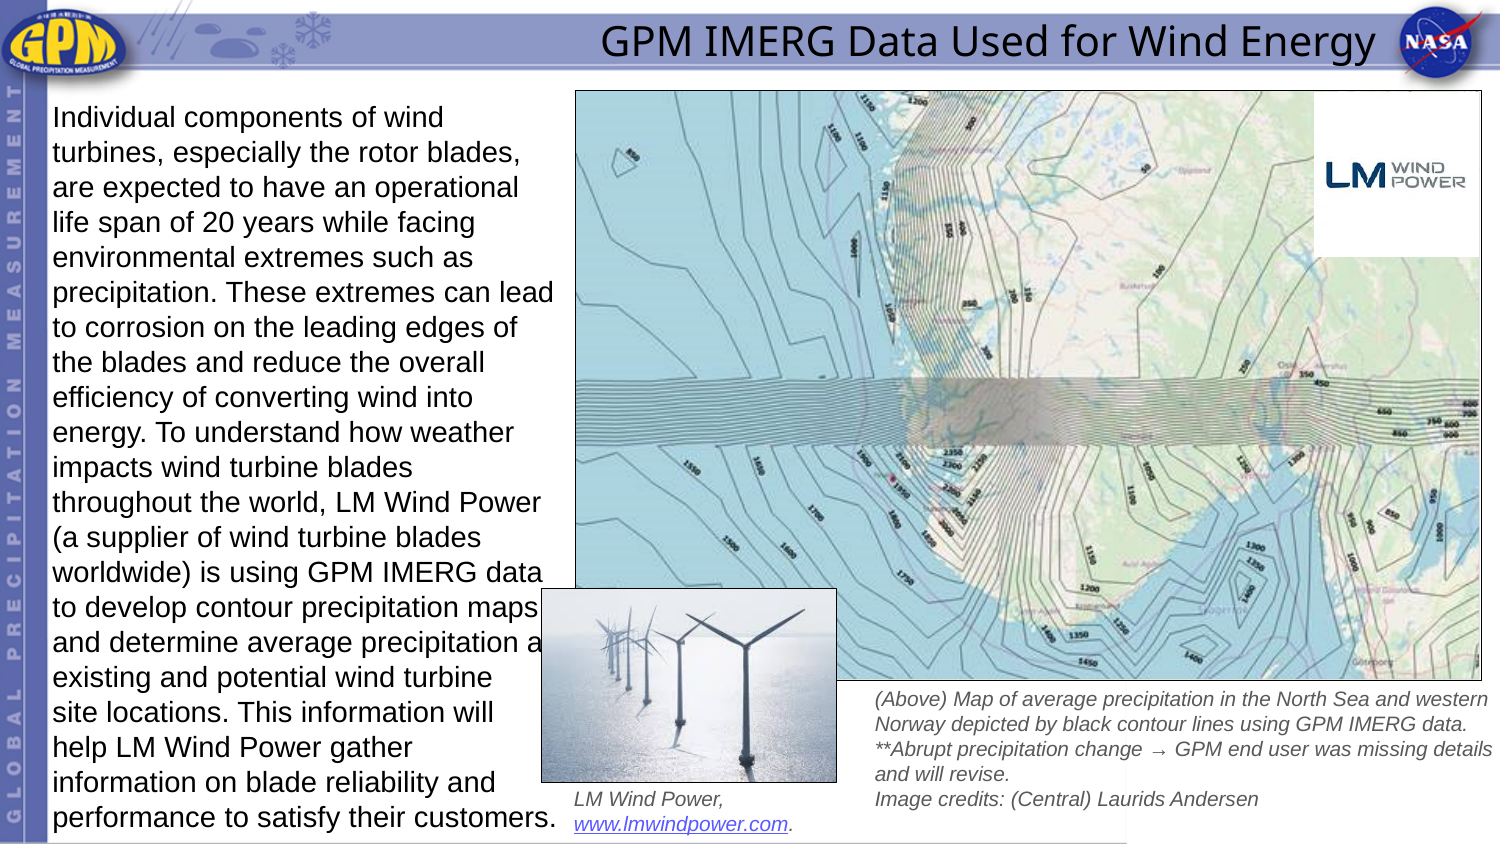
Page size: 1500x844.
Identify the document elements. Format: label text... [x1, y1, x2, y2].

picture [0, 0, 1500, 844]
text_box LM Wind Power, www.lmwindpower.com. [559, 778, 877, 843]
title GPM IMERG Data Used for Wind Energy [134, 0, 1402, 86]
text_box (Above) Map of average precipitation in the North Sea and western Norway depicted by black contour lines using GPM IMERG data. **Abrupt precipitation change → GPM end user was missing details and will revise. Image credits: (Central) Laurids Andersen [859, 678, 1500, 818]
text_box Individual components of wind turbines, especially the rotor blades, are expected to have an operational life span of 20 years while facing environmental extremes such as precipitation. These extremes can lead to corrosion on the leading edges of the blades and reduce the overall efficiency of converting wind into energy. To understand how weather impacts wind turbine blades throughout the world, LM Wind Power (a supplier of wind turbine blades worldwide) is using GPM IMERG data to develop contour precipitation maps and determine average precipitation at existing and potential wind turbine site locations. This information will help LM Wind Power gather information on blade reliability and performance to satisfy their customers. [37, 91, 574, 841]
